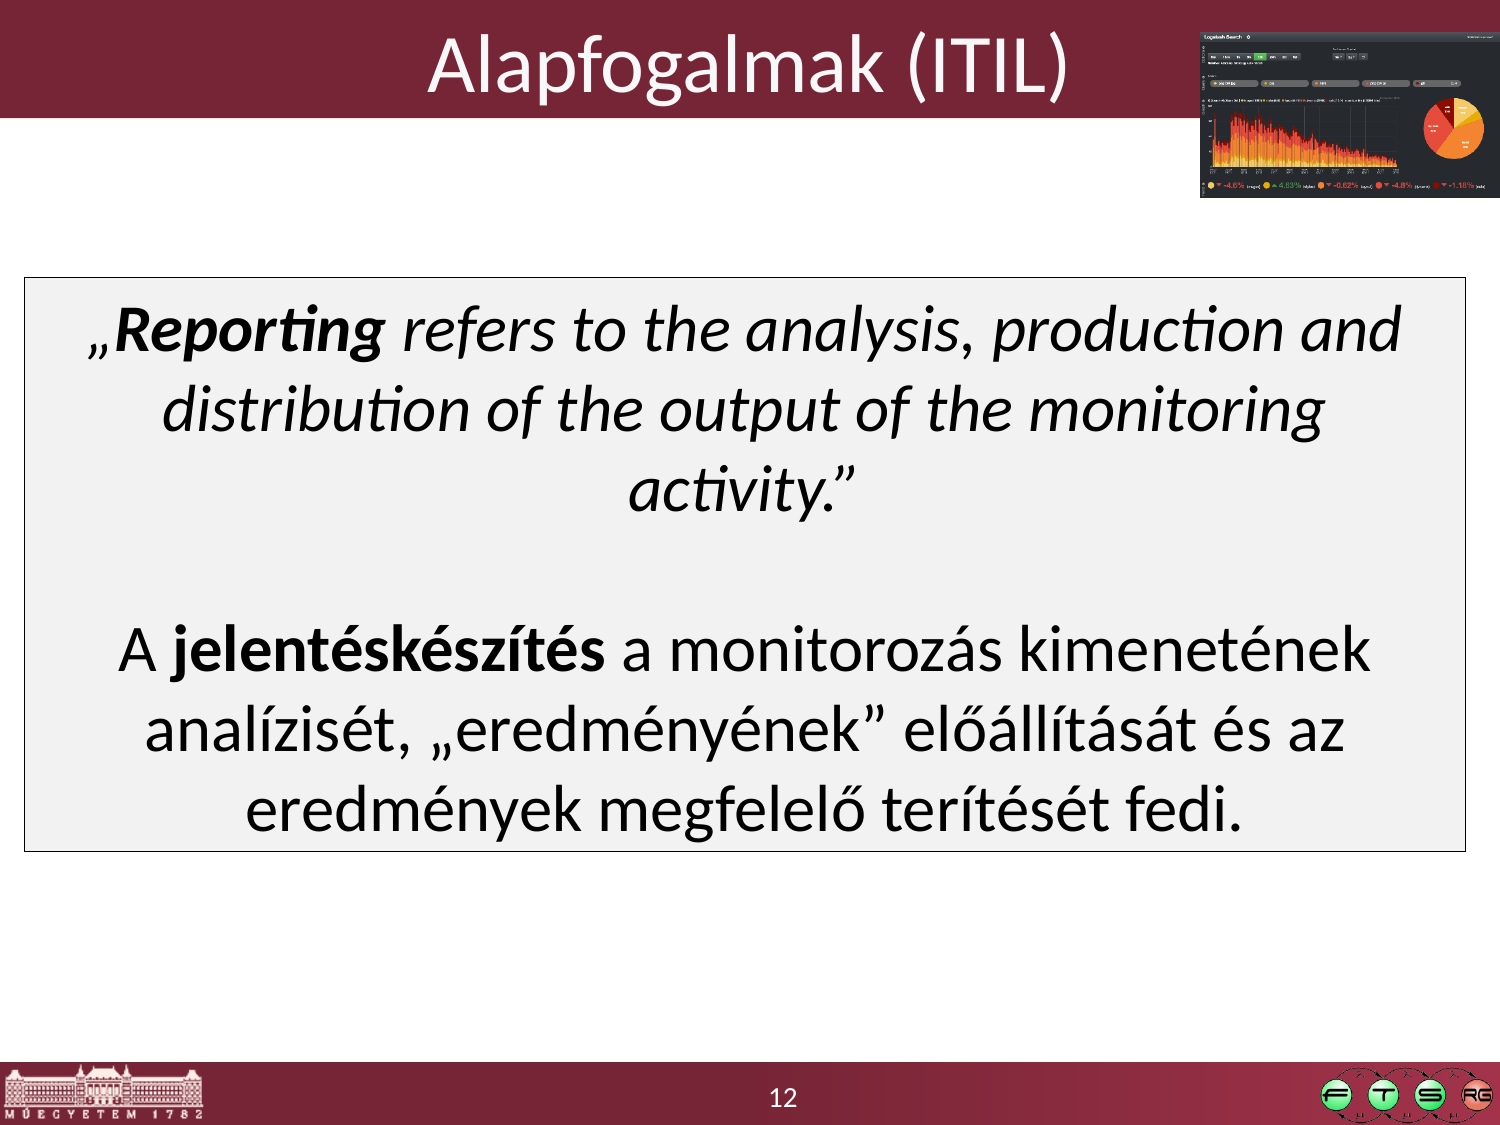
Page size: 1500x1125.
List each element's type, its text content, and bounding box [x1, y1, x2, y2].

picture [1200, 32, 1500, 198]
picture [1318, 1065, 1494, 1125]
title Alapfogalmak (ITIL) [0, 0, 1500, 119]
text_box „Reporting refers to the analysis, production and distribution of the output of the monitoring activity.” A jelentéskészítés a monitorozás kimenetének analízisét, „eredményének” előállítását és az eredmények megfelelő terítését fedi. [24, 277, 1466, 852]
picture [0, 1063, 209, 1123]
